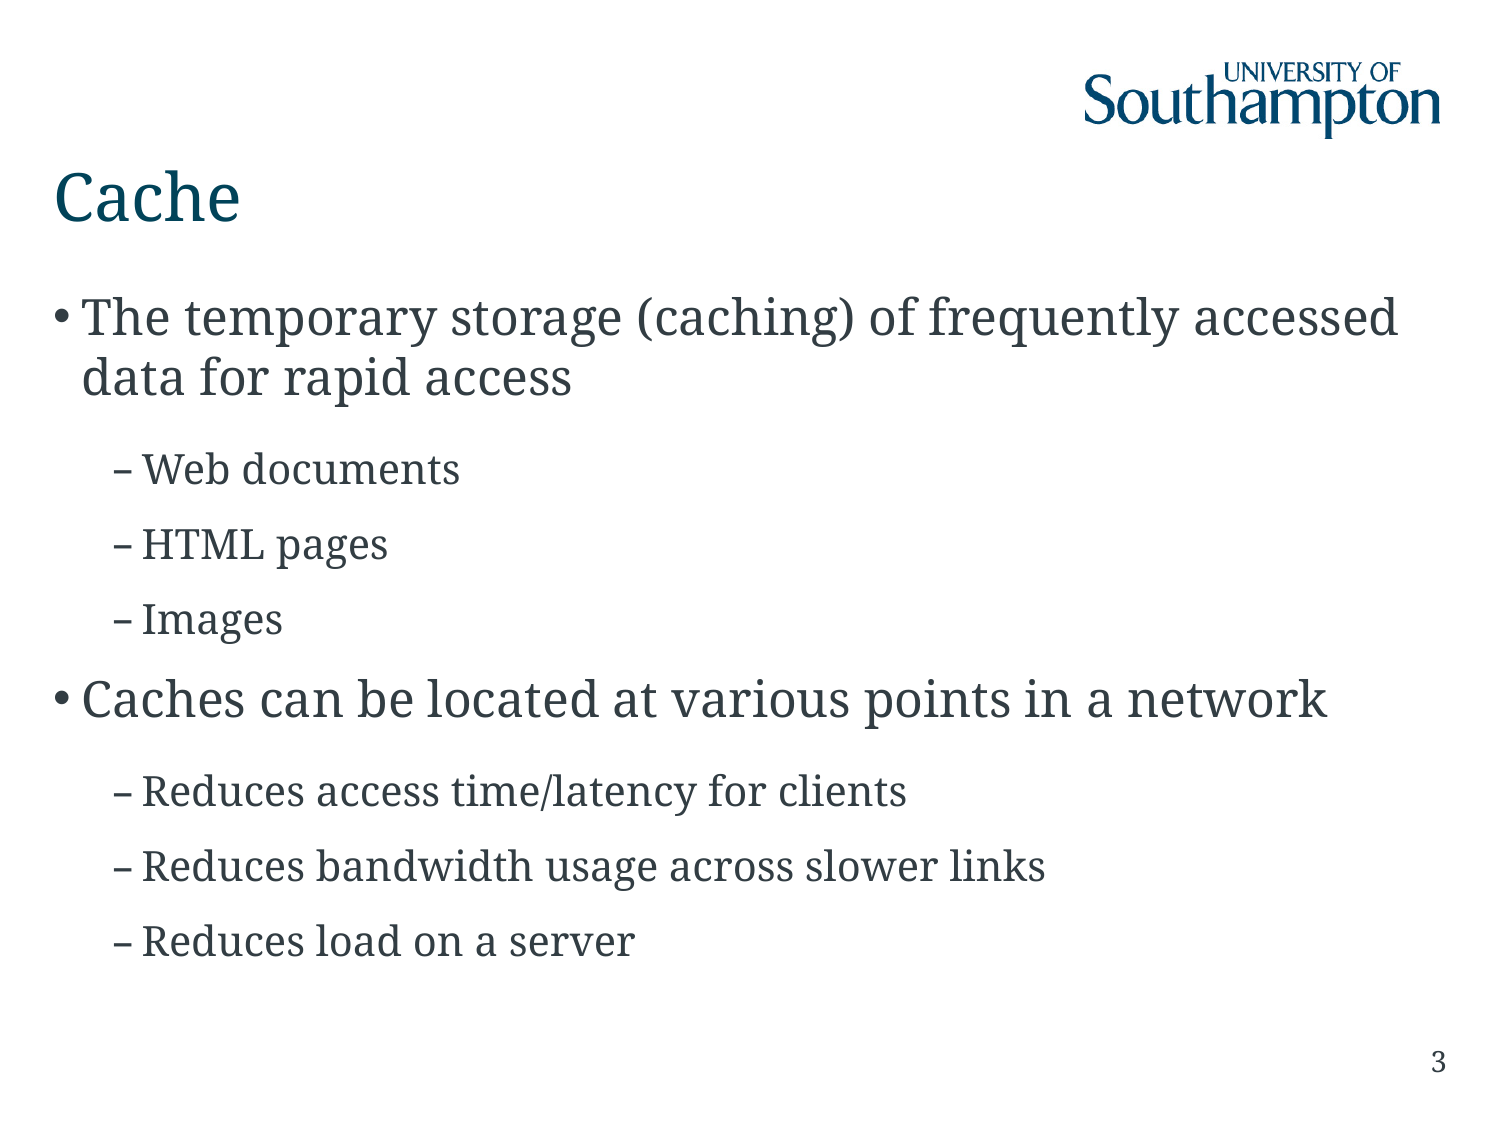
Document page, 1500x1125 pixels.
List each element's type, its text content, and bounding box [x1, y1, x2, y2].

picture [1085, 62, 1440, 139]
title Cache [52, 147, 1448, 255]
list The temporary storage (caching) of frequently accessed data for rapid access Web documents HTML pages Images Caches can be located at various points in a network Reduces access time/latency for clients Reduces bandwidth usage across slower links Reduces load on a server [52, 277, 1448, 1011]
slide_number 3 [1159, 1035, 1448, 1088]
